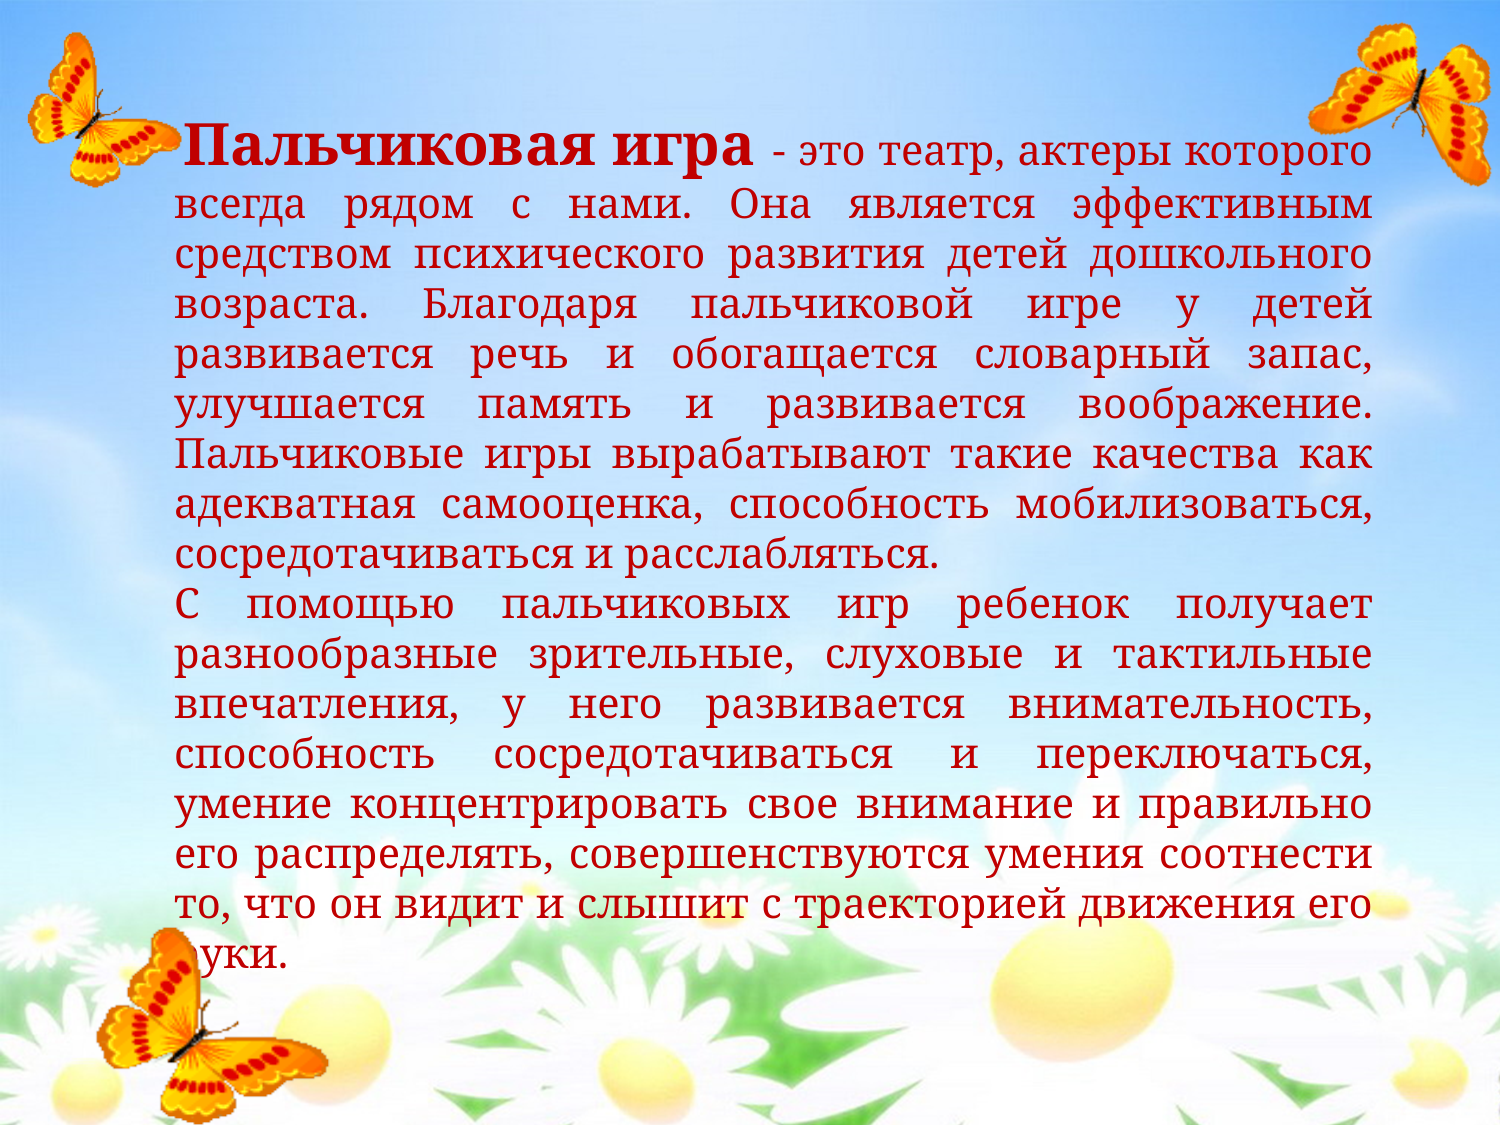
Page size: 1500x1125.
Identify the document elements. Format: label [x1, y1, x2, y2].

picture [6, 23, 194, 200]
picture [1301, 4, 1500, 219]
picture [64, 916, 346, 1125]
list [0, 0, 1500, 1125]
